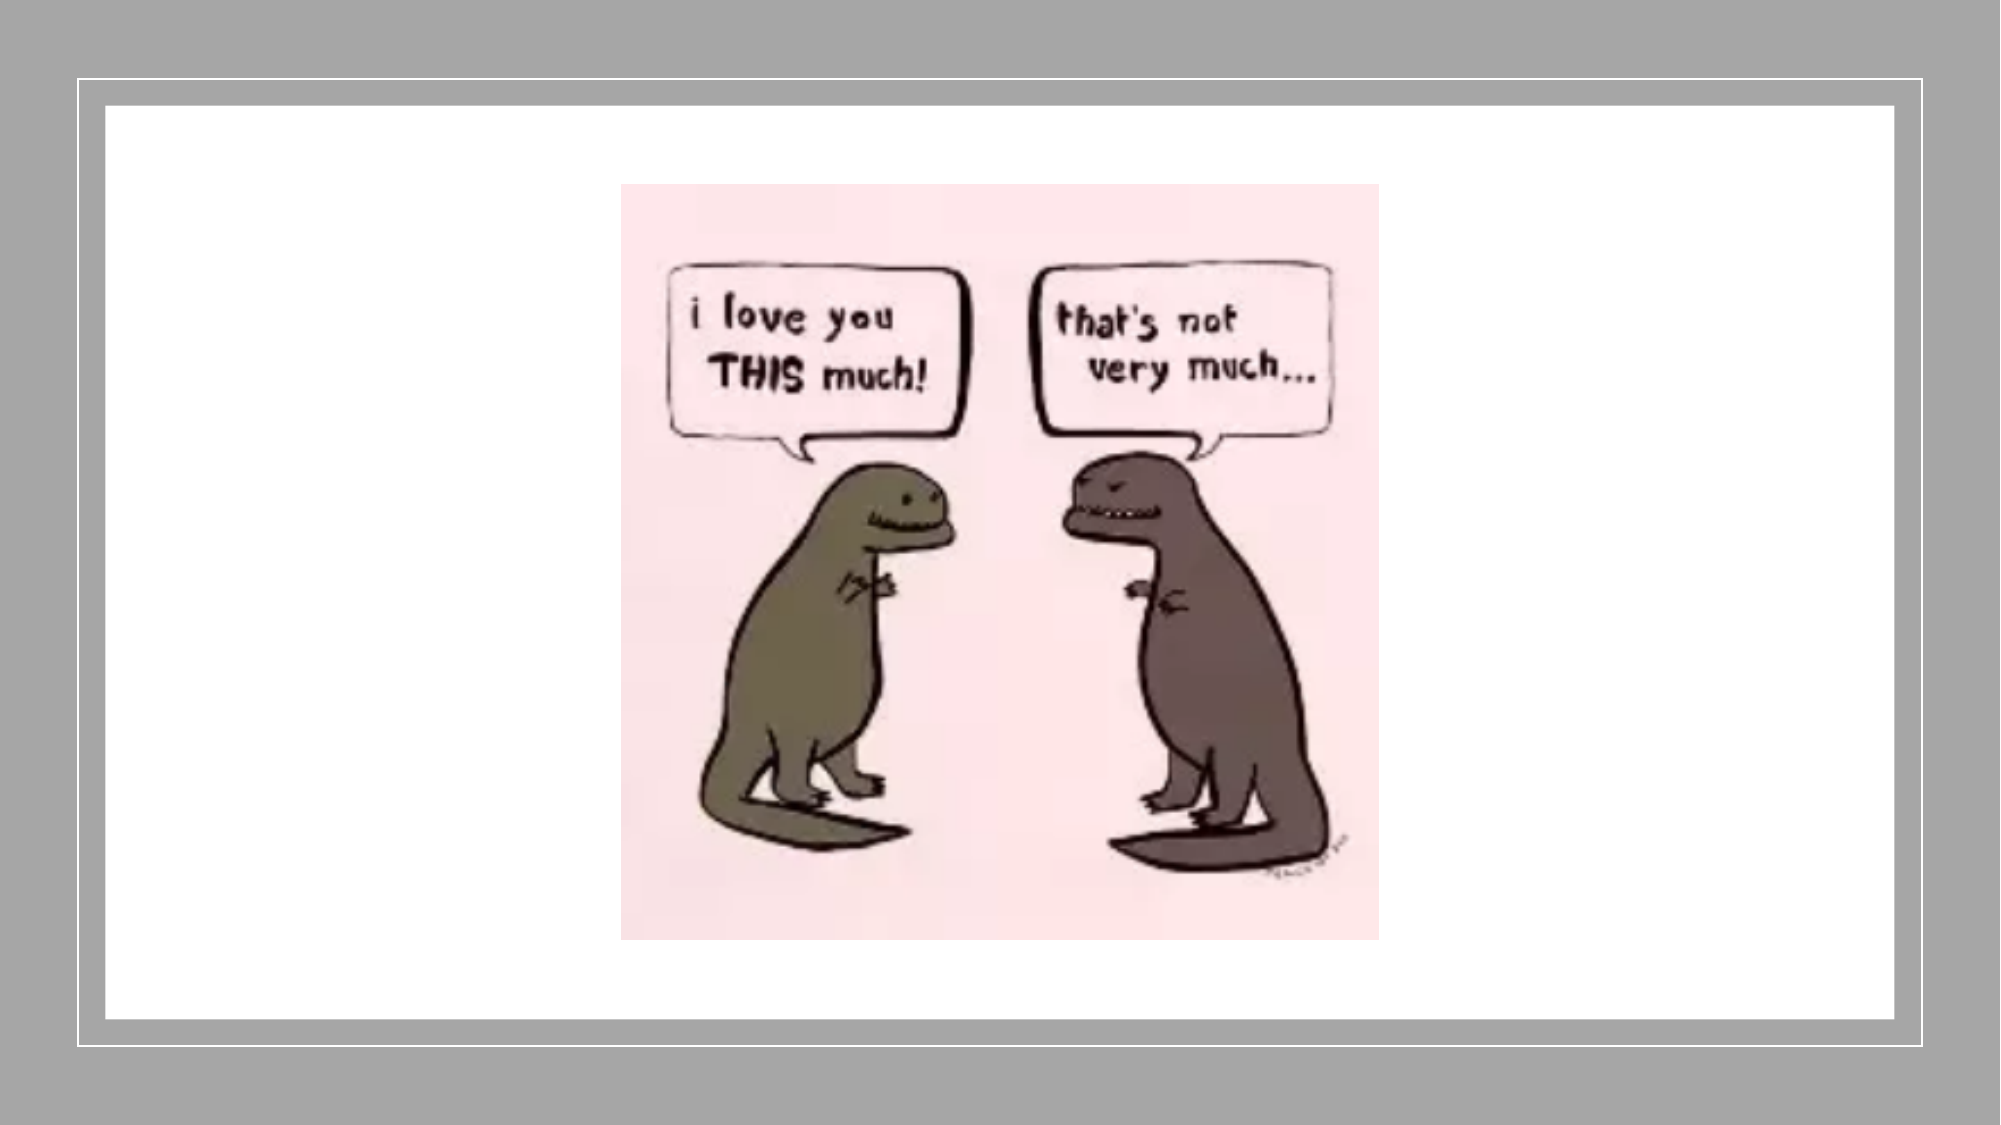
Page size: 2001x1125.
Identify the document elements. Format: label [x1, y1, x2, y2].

picture [621, 184, 1379, 940]
text_box [104, 104, 1895, 1020]
text_box [0, 0, 2000, 1125]
text_box [77, 78, 1923, 1047]
